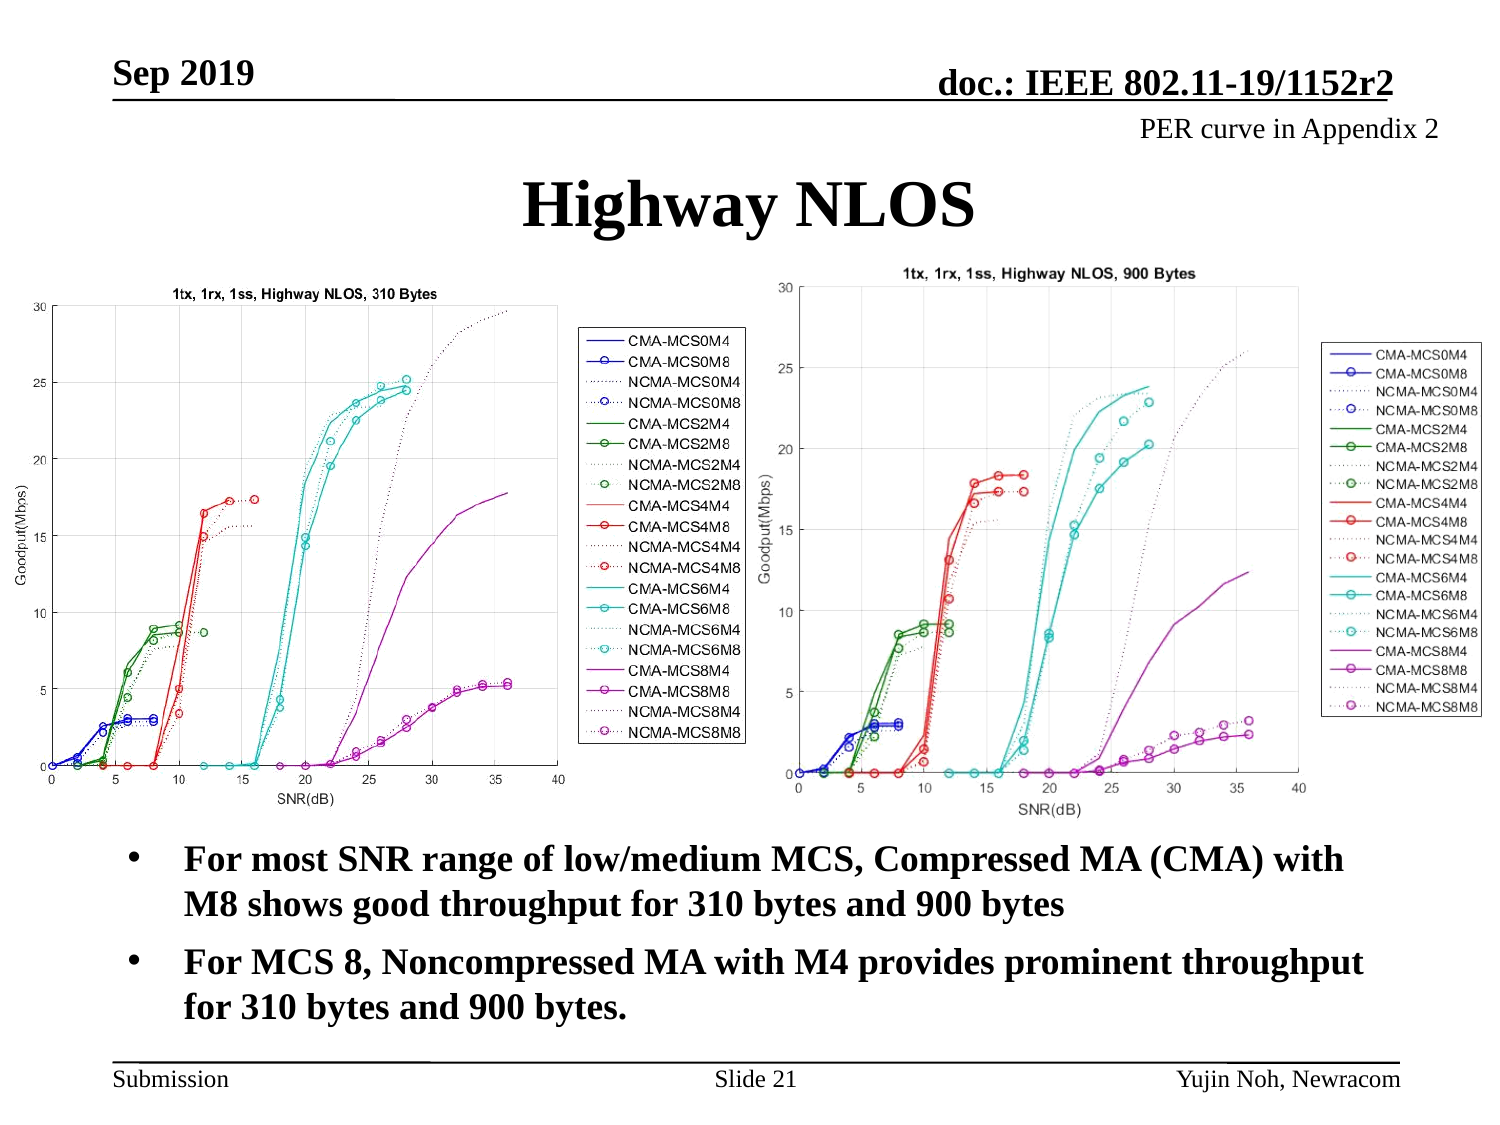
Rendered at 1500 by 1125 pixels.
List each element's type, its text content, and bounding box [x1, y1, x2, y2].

title Highway NLOS [112, 112, 1388, 262]
text_box PER curve in Appendix 2 [1124, 101, 1500, 152]
list For most SNR range of low/medium MCS, Compressed MA (CMA) with M8 shows good throughput for 310 bytes and 900 bytes For MCS 8, Noncompressed MA with M4 provides prominent throughput for 310 bytes and 900 bytes. [112, 836, 1388, 1060]
picture [0, 240, 1500, 838]
slide_number Slide 21 [712, 1061, 800, 1123]
footer Yujin Noh, Newracom [878, 1061, 1402, 1093]
